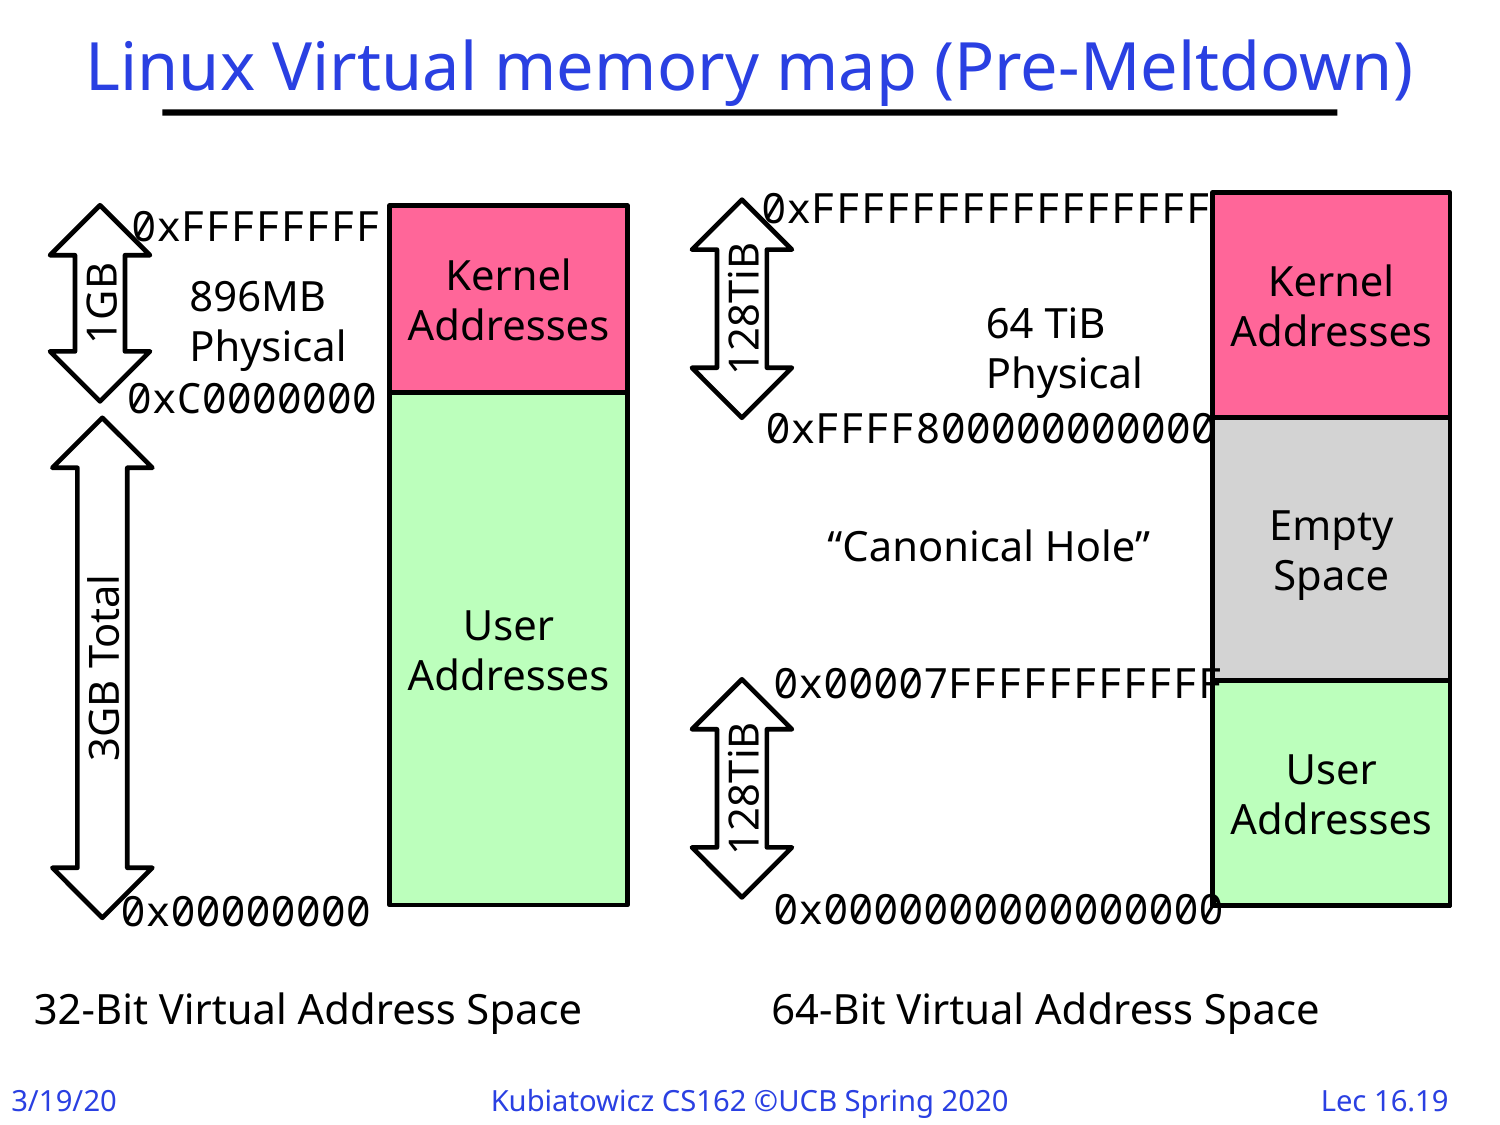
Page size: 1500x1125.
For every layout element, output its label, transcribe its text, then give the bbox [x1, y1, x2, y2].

text_box 64-Bit Virtual Address Space [756, 975, 1335, 1040]
text_box 32-Bit Virtual Address Space [18, 975, 598, 1040]
text_box Kernel Addresses [1212, 192, 1450, 418]
text_box 1GB [50, 205, 151, 402]
text_box User Addresses [389, 392, 628, 906]
text_box 0xFFFFFFFFFFFFFFFF [746, 174, 1227, 240]
text_box 0x00007FFFFFFFFFFF [758, 649, 1239, 714]
text_box 64 TiB Physical [971, 289, 1158, 405]
text_box 0xFFFF800000000000 [750, 394, 1231, 460]
text_box 0x0000000000000000 [758, 875, 1239, 940]
text_box Empty Space [1212, 418, 1450, 680]
text_box 0xC0000000 [112, 364, 392, 430]
text_box 128TiB [691, 199, 792, 418]
title Linux Virtual memory map (Pre-Meltdown) [50, 24, 1450, 113]
text_box 128TiB [691, 679, 792, 898]
text_box User Addresses [1212, 680, 1450, 906]
text_box 0x00000000 [105, 877, 386, 942]
text_box 896MB Physical [174, 262, 362, 378]
text_box 3GB Total [52, 417, 153, 918]
text_box Kernel Addresses [389, 205, 628, 392]
text_box 0xFFFFFFFF [116, 192, 396, 258]
text_box “Canonical Hole” [812, 512, 1165, 578]
